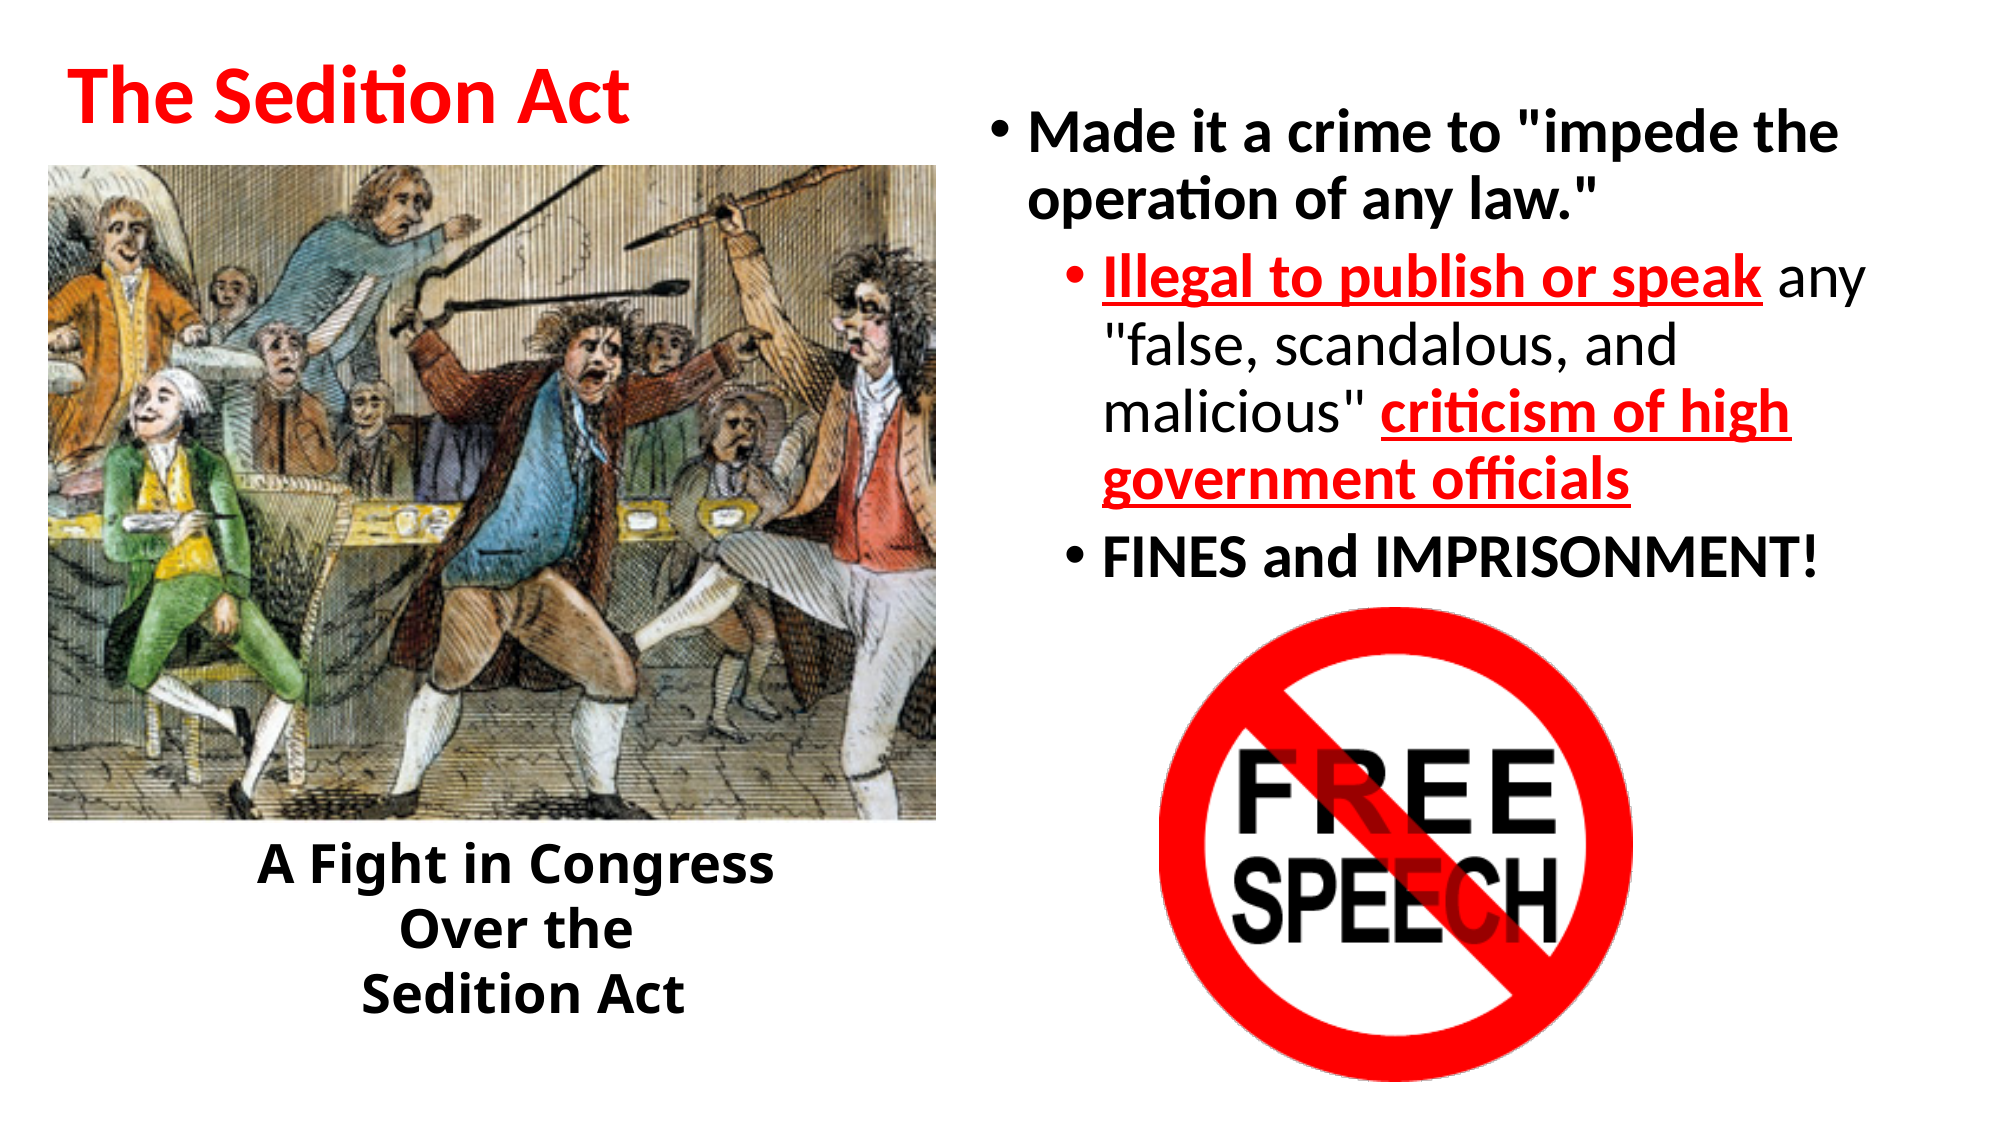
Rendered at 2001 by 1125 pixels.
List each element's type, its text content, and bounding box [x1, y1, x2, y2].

picture [48, 165, 936, 823]
text_box The Sedition Act [52, 32, 647, 148]
list Made it a crime to "impede the operation of any law." Illegal to publish or speak any "false, scandalous, and malicious" criticism of high government officials FINES and IMPRISONMENT! [974, 90, 1916, 425]
picture [1158, 607, 1633, 1082]
text_box A Fight in Congress Over the Sedition Act [204, 823, 843, 1032]
